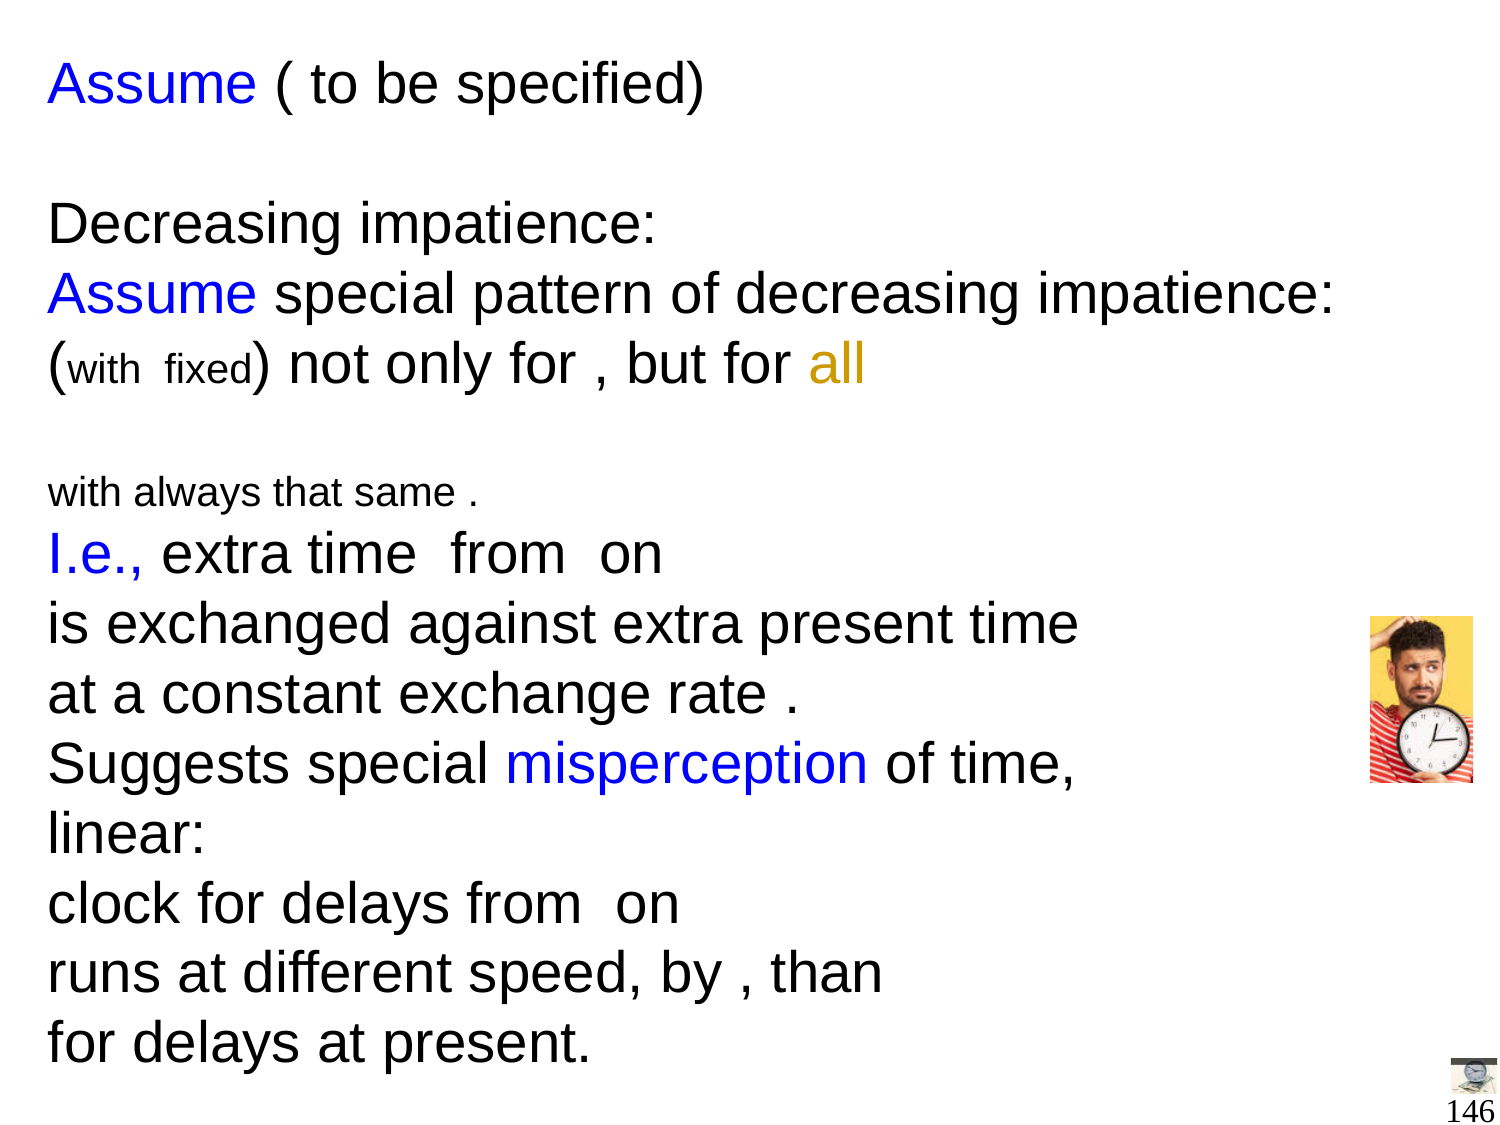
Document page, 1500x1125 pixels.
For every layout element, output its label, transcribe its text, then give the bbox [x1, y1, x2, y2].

text_box 146 [1430, 1081, 1500, 1125]
picture [1369, 615, 1474, 783]
picture [1450, 1058, 1498, 1095]
